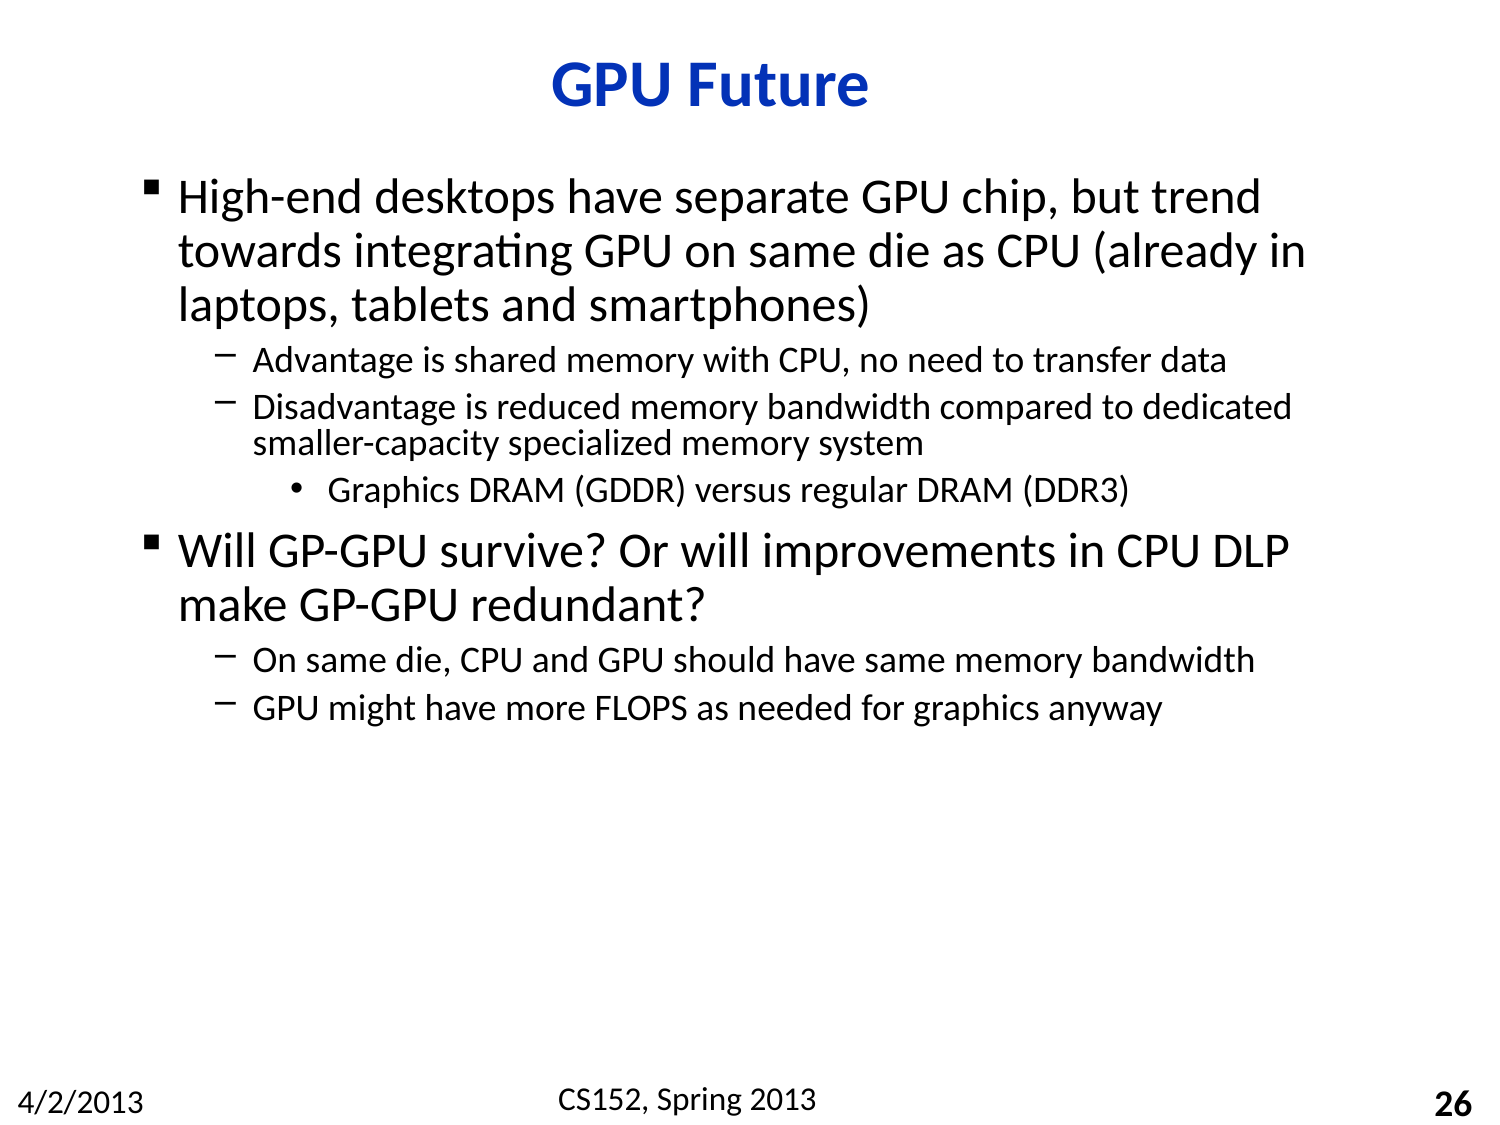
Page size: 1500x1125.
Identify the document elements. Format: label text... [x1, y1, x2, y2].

slide_number 26 [1174, 1076, 1488, 1125]
list High-end desktops have separate GPU chip, but trend towards integrating GPU on same die as CPU (already in laptops, tablets and smartphones) Advantage is shared memory with CPU, no need to transfer data Disadvantage is reduced memory bandwidth compared to dedicated smaller-capacity specialized memory system Graphics DRAM (GDDR) versus regular DRAM (DDR3) Will GP-GPU survive? Or will improvements in CPU DLP make GP-GPU redundant? On same die, CPU and GPU should have same memory bandwidth GPU might have more FLOPS as needed for graphics anyway [124, 162, 1401, 1026]
title GPU Future [112, 24, 1310, 147]
